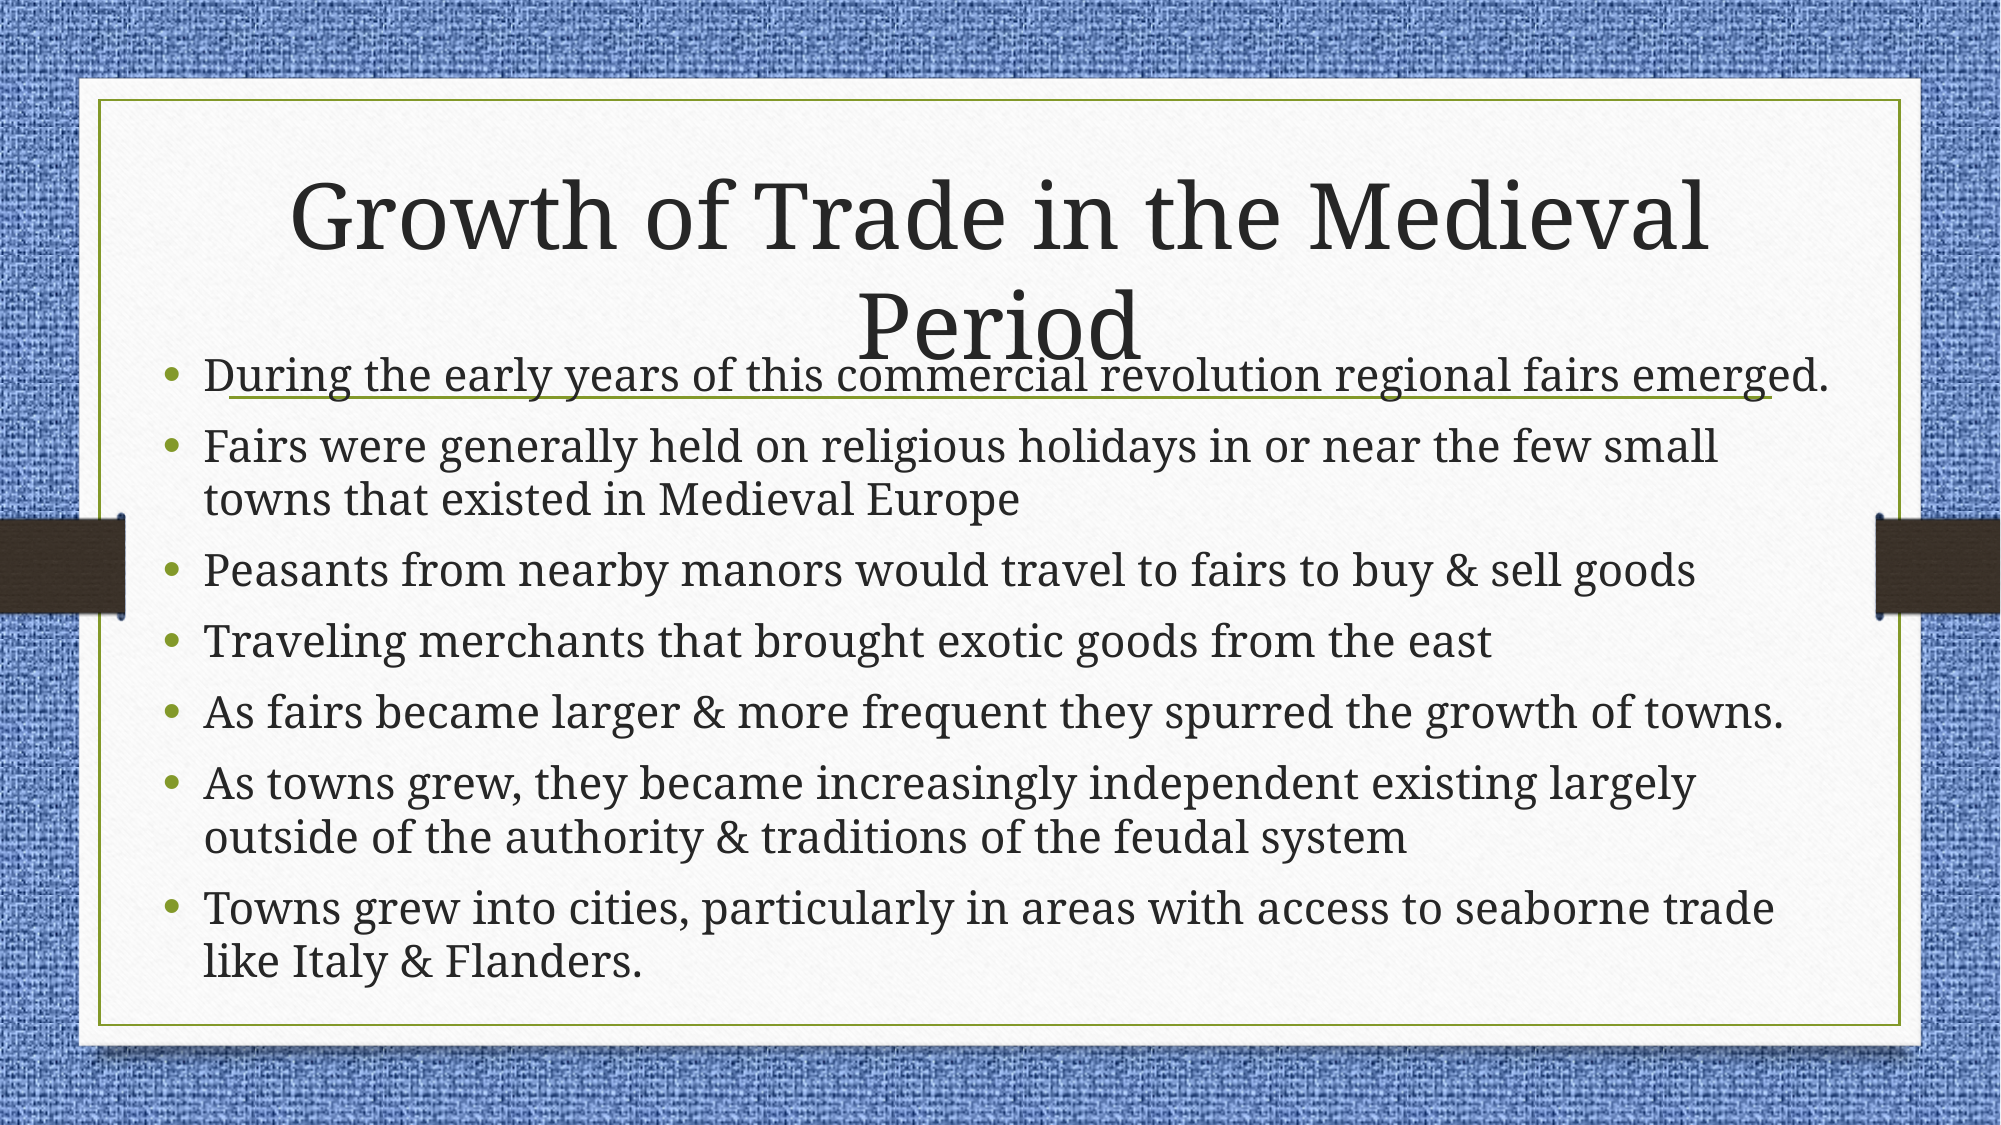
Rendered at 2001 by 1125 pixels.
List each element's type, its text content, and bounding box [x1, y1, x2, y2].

title Growth of Trade in the Medieval Period [212, 161, 1788, 339]
list During the early years of this commercial revolution regional fairs emerged. Fairs were generally held on religious holidays in or near the few small towns that existed in Medieval Europe Peasants from nearby manors would travel to fairs to buy & sell goods Traveling merchants that brought exotic goods from the east As fairs became larger & more frequent they spurred the growth of towns. As towns grew, they became increasingly independent existing largely outside of the authority & traditions of the feudal system Towns grew into cities, particularly in areas with access to seaborne trade like Italy & Flanders. [147, 339, 1872, 1046]
picture [0, 0, 2001, 1125]
